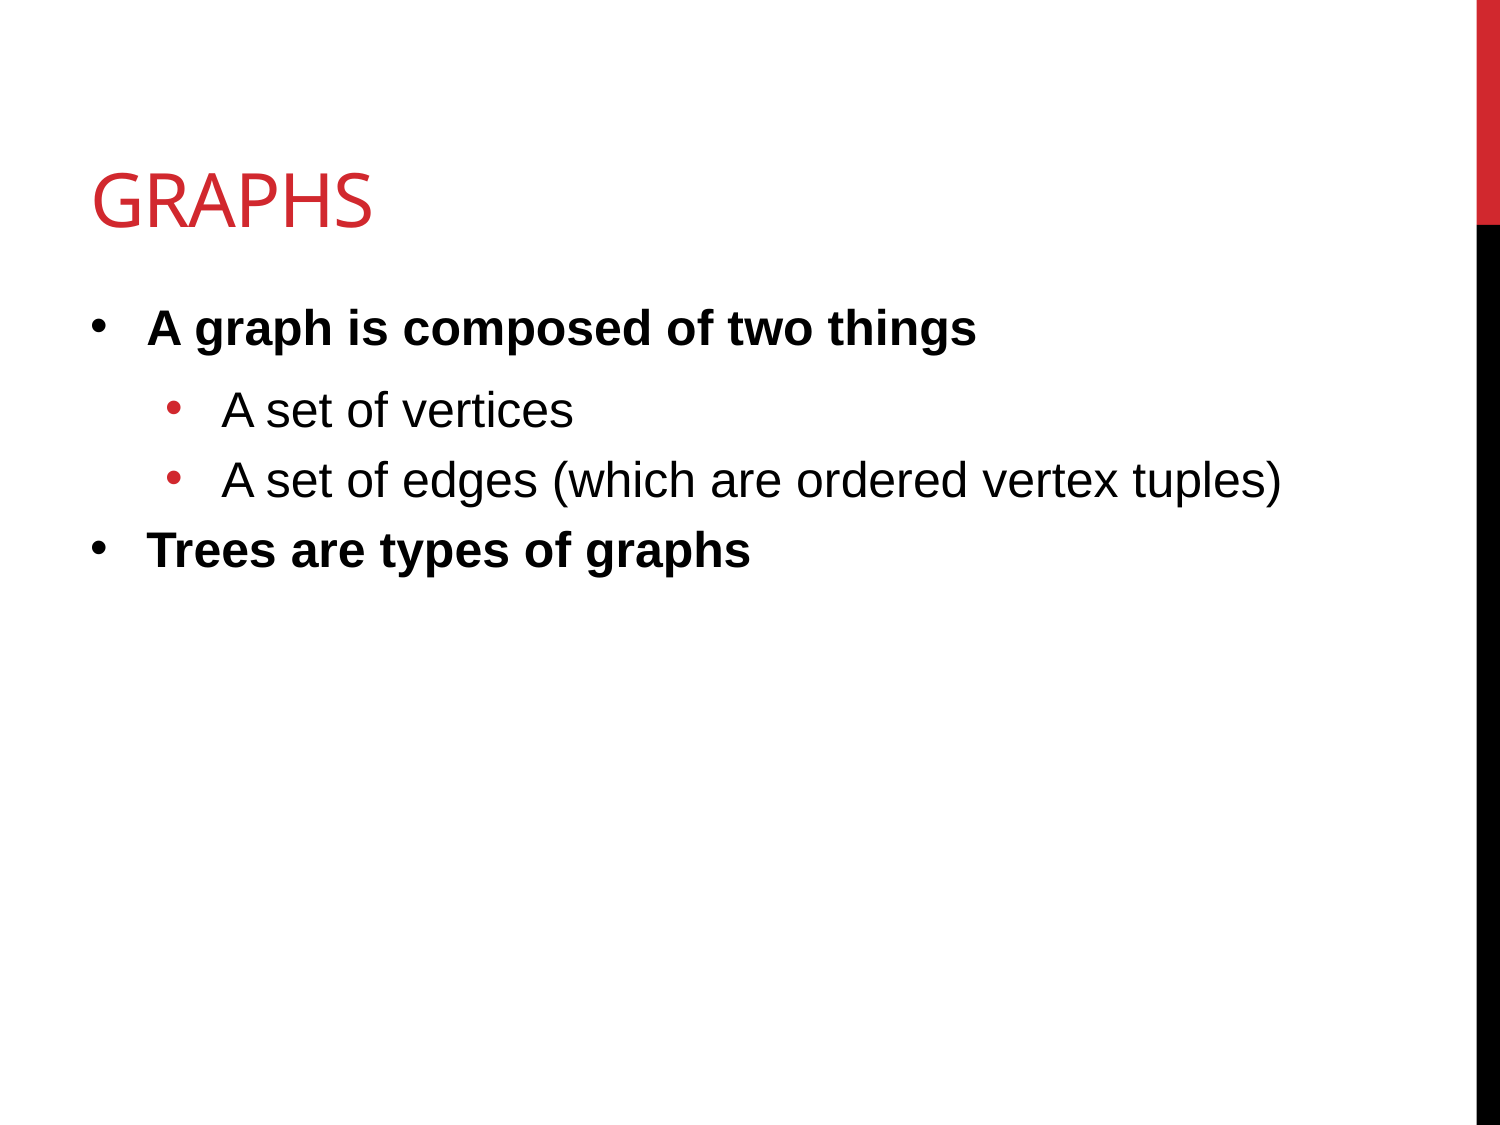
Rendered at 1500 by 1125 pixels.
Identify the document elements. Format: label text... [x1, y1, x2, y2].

title Graphs [75, 25, 1025, 250]
list A graph is composed of two things A set of vertices A set of edges (which are ordered vertex tuples) Trees are types of graphs [75, 287, 1325, 1125]
